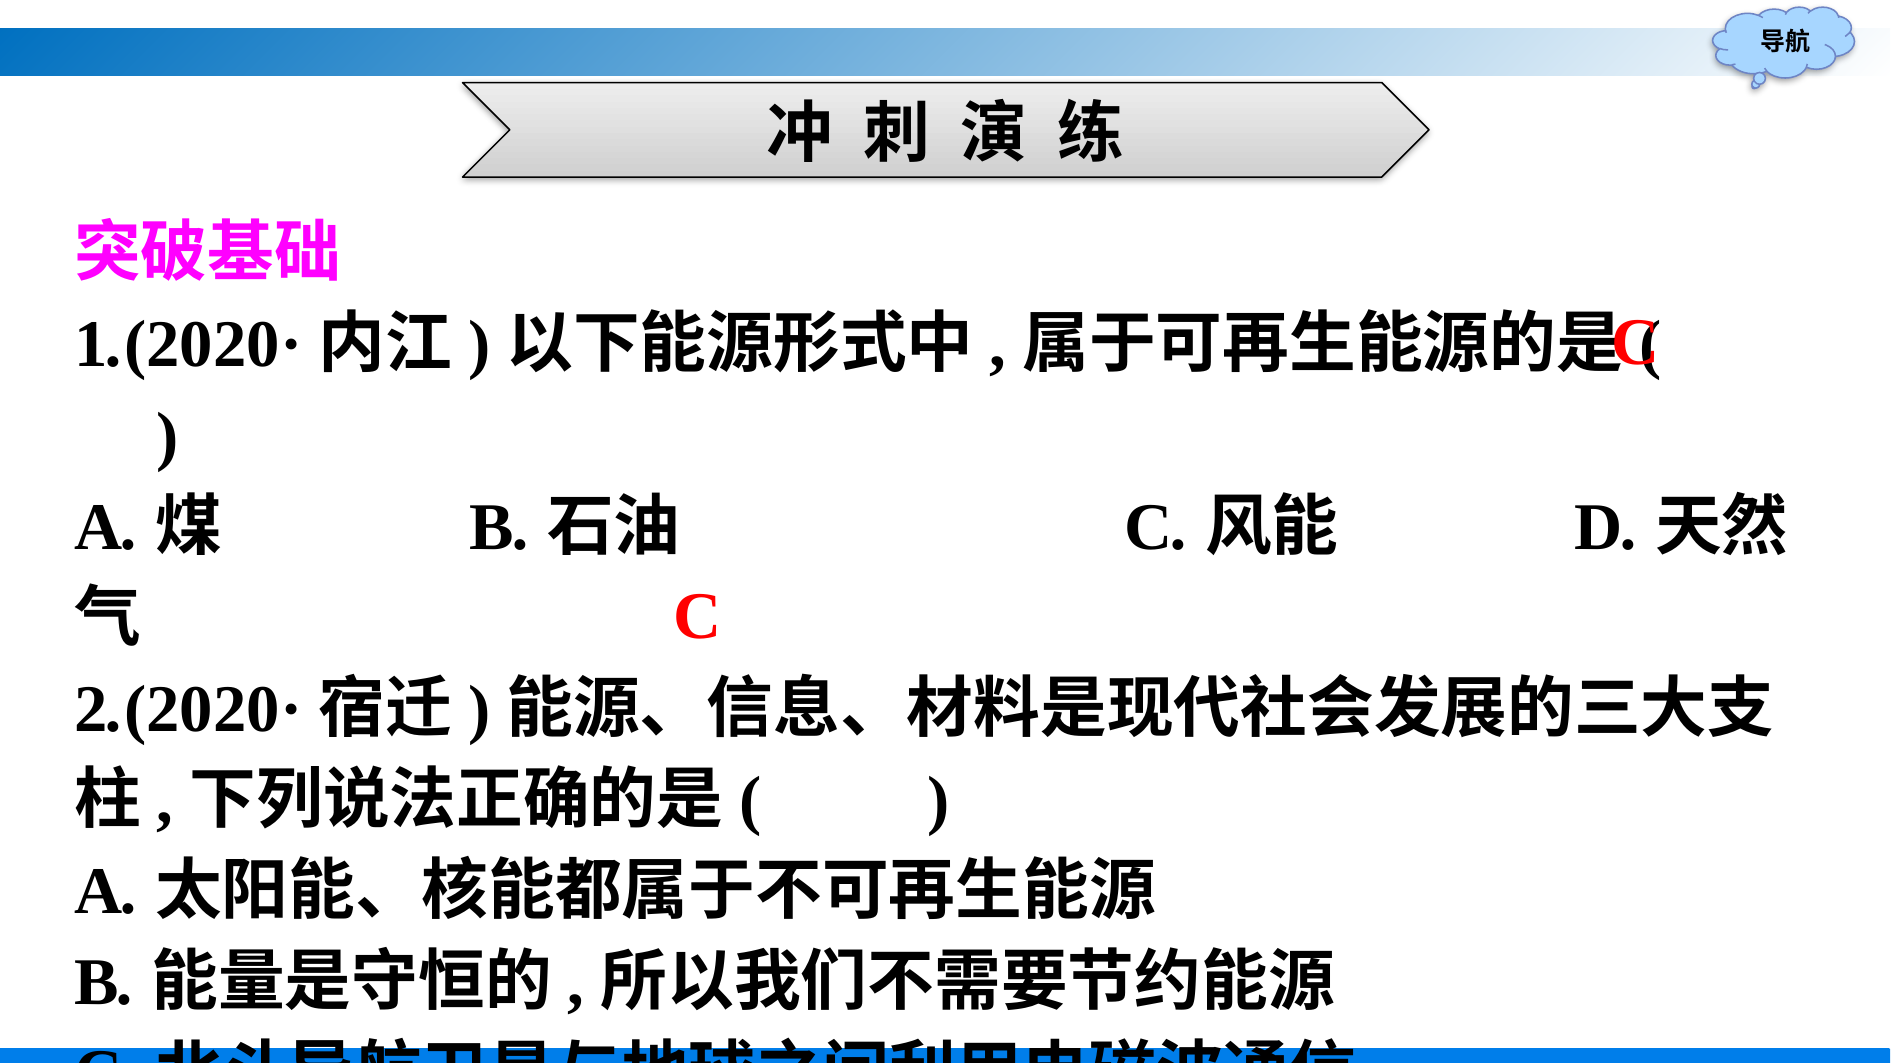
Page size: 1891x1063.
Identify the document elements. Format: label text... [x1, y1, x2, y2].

text_box 突破基础 1.(2020·内江)以下能源形式中,属于可再生能源的是( ) A.煤 B.石油 C.风能 D.天然气 2.(2020·宿迁)能源、信息、材料是现代社会发展的三大支柱,下列说法正确的是( ) A.太阳能、核能都属于不可再生能源 B.能量是守恒的,所以我们不需要节约能源 C.北斗导航卫星与地球之间利用电磁波通信 D.超导材料可用来制作熔断器的熔丝 [59, 190, 1833, 1063]
text_box C [1596, 290, 1675, 386]
text_box C [658, 564, 737, 660]
text_box 冲 刺 演 练 [461, 81, 1430, 178]
